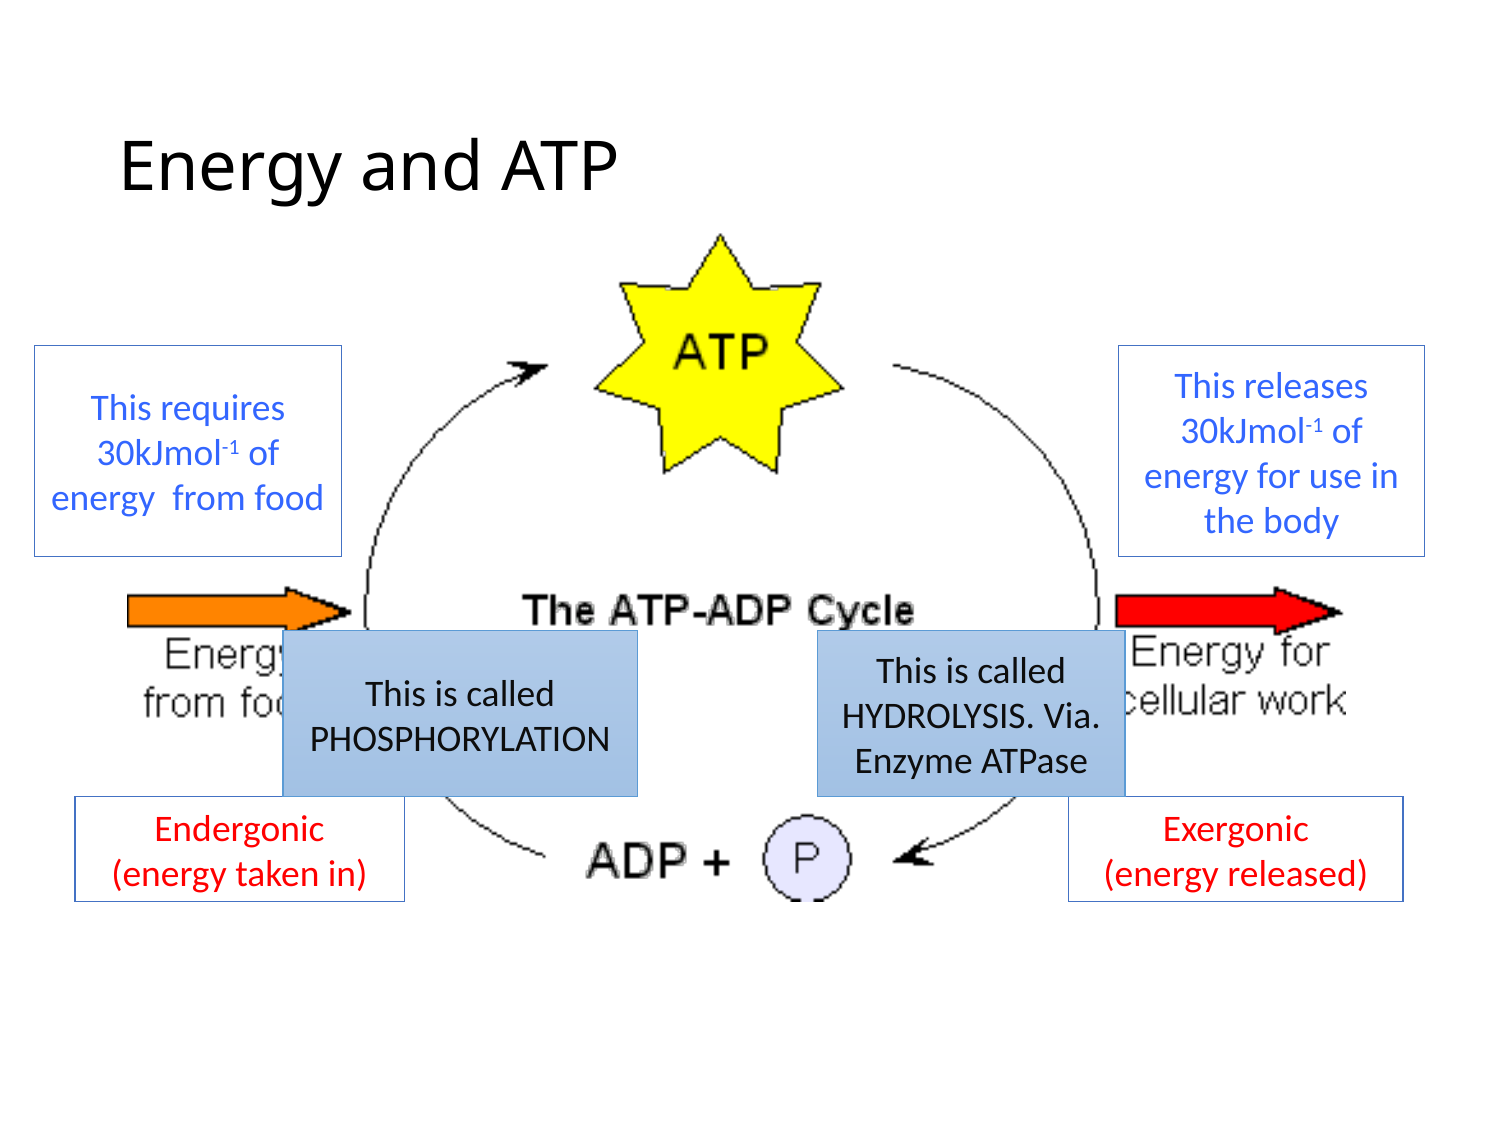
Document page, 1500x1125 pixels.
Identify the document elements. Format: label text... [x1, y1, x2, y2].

text_box This requires 30kJmol-1 of energy from food [34, 345, 127, 557]
text_box Exergonic (energy released) [1346, 796, 1404, 902]
text_box Endergonic (energy taken in) [74, 796, 127, 902]
title Energy and ATP [103, 59, 1397, 278]
picture [127, 232, 1346, 902]
text_box This releases 30kJmol-1 of energy for use in the body [1346, 345, 1425, 557]
